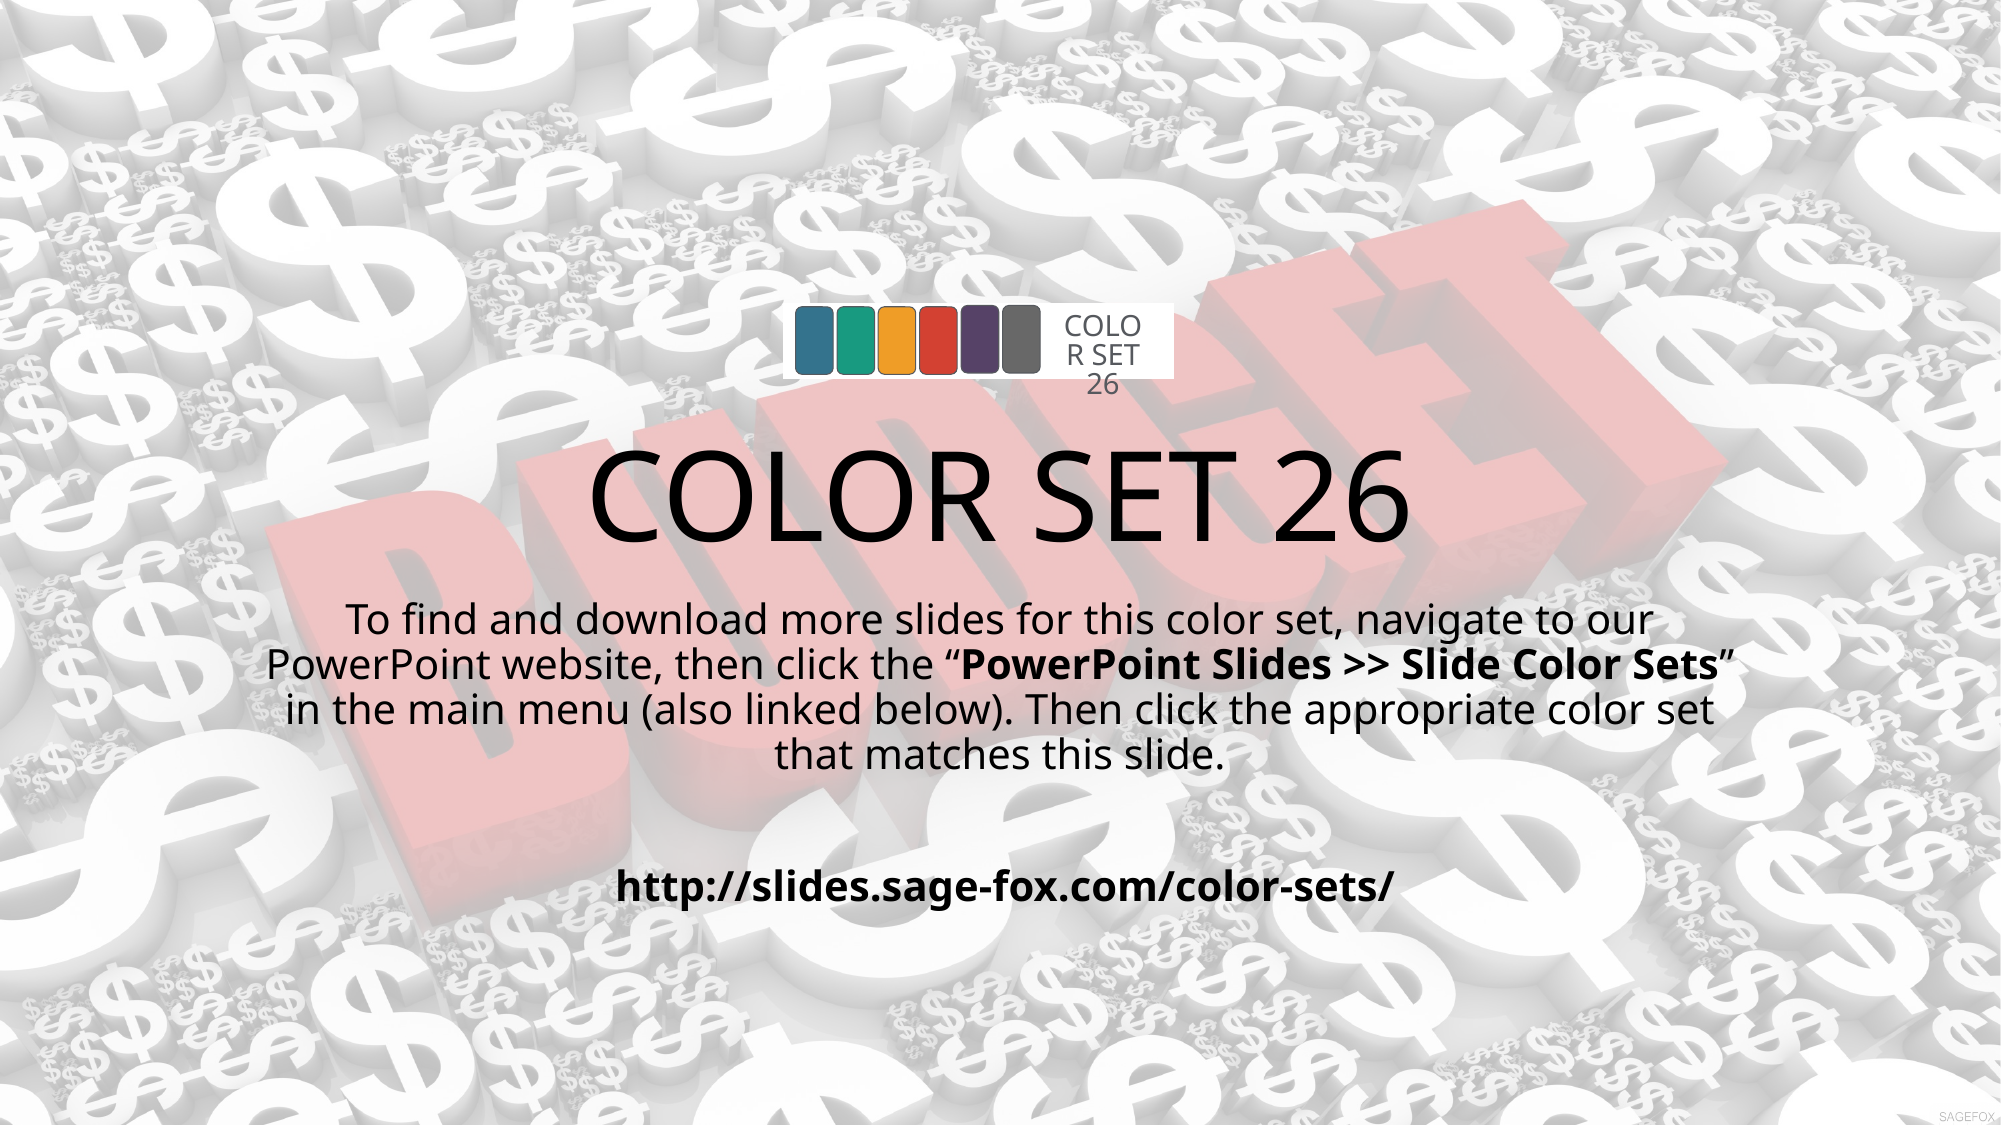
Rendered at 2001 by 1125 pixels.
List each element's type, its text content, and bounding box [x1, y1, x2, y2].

subtitle To find and download more slides for this color set, navigate to our PowerPoint website, then click the “PowerPoint Slides >> Slide Color Sets” in the main menu (also linked below). Then click the appropriate color set that matches this slide. http://slides.sage-fox.com/color-sets/ [249, 590, 1750, 863]
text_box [783, 303, 1174, 380]
title COLOR SET 26 [249, 184, 1750, 576]
